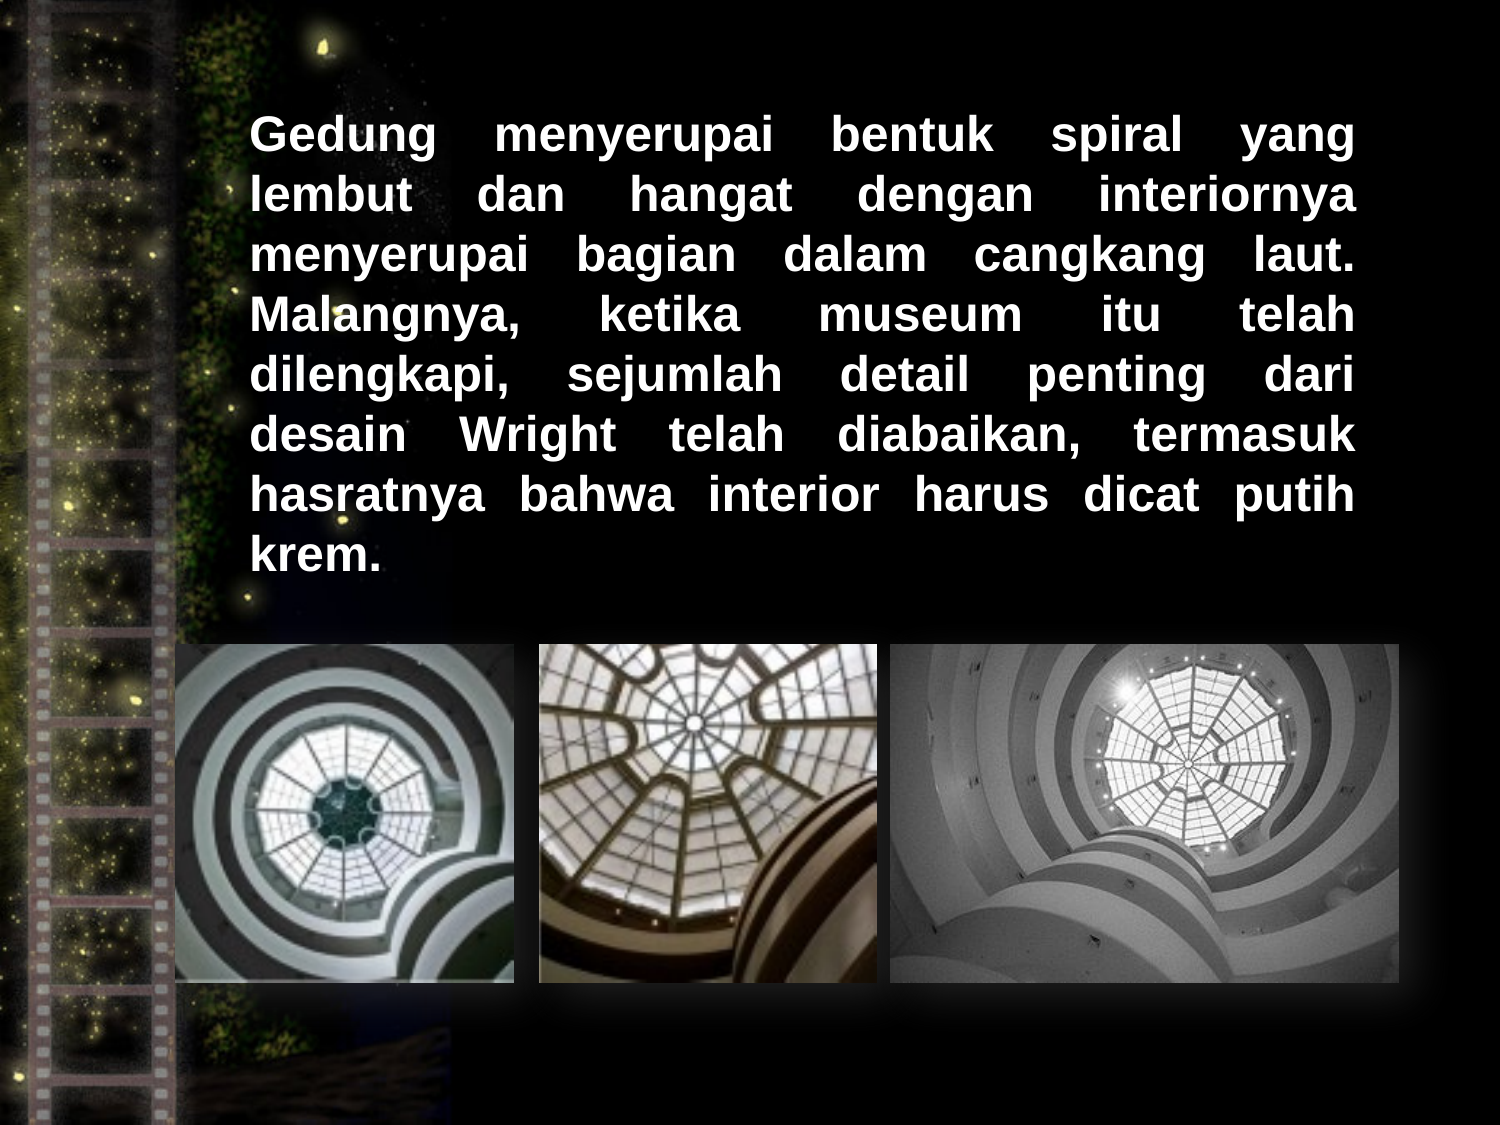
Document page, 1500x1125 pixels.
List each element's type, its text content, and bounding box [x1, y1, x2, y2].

text_box Gedung menyerupai bentuk spiral yang lembut dan hangat dengan interiornya menyerupai bagian dalam cangkang laut. Malangnya, ketika museum itu telah dilengkapi, sejumlah detail penting dari desain Wright telah diabaikan, termasuk hasratnya bahwa interior harus dicat putih krem. [234, 93, 1372, 589]
picture [0, 0, 1500, 1125]
